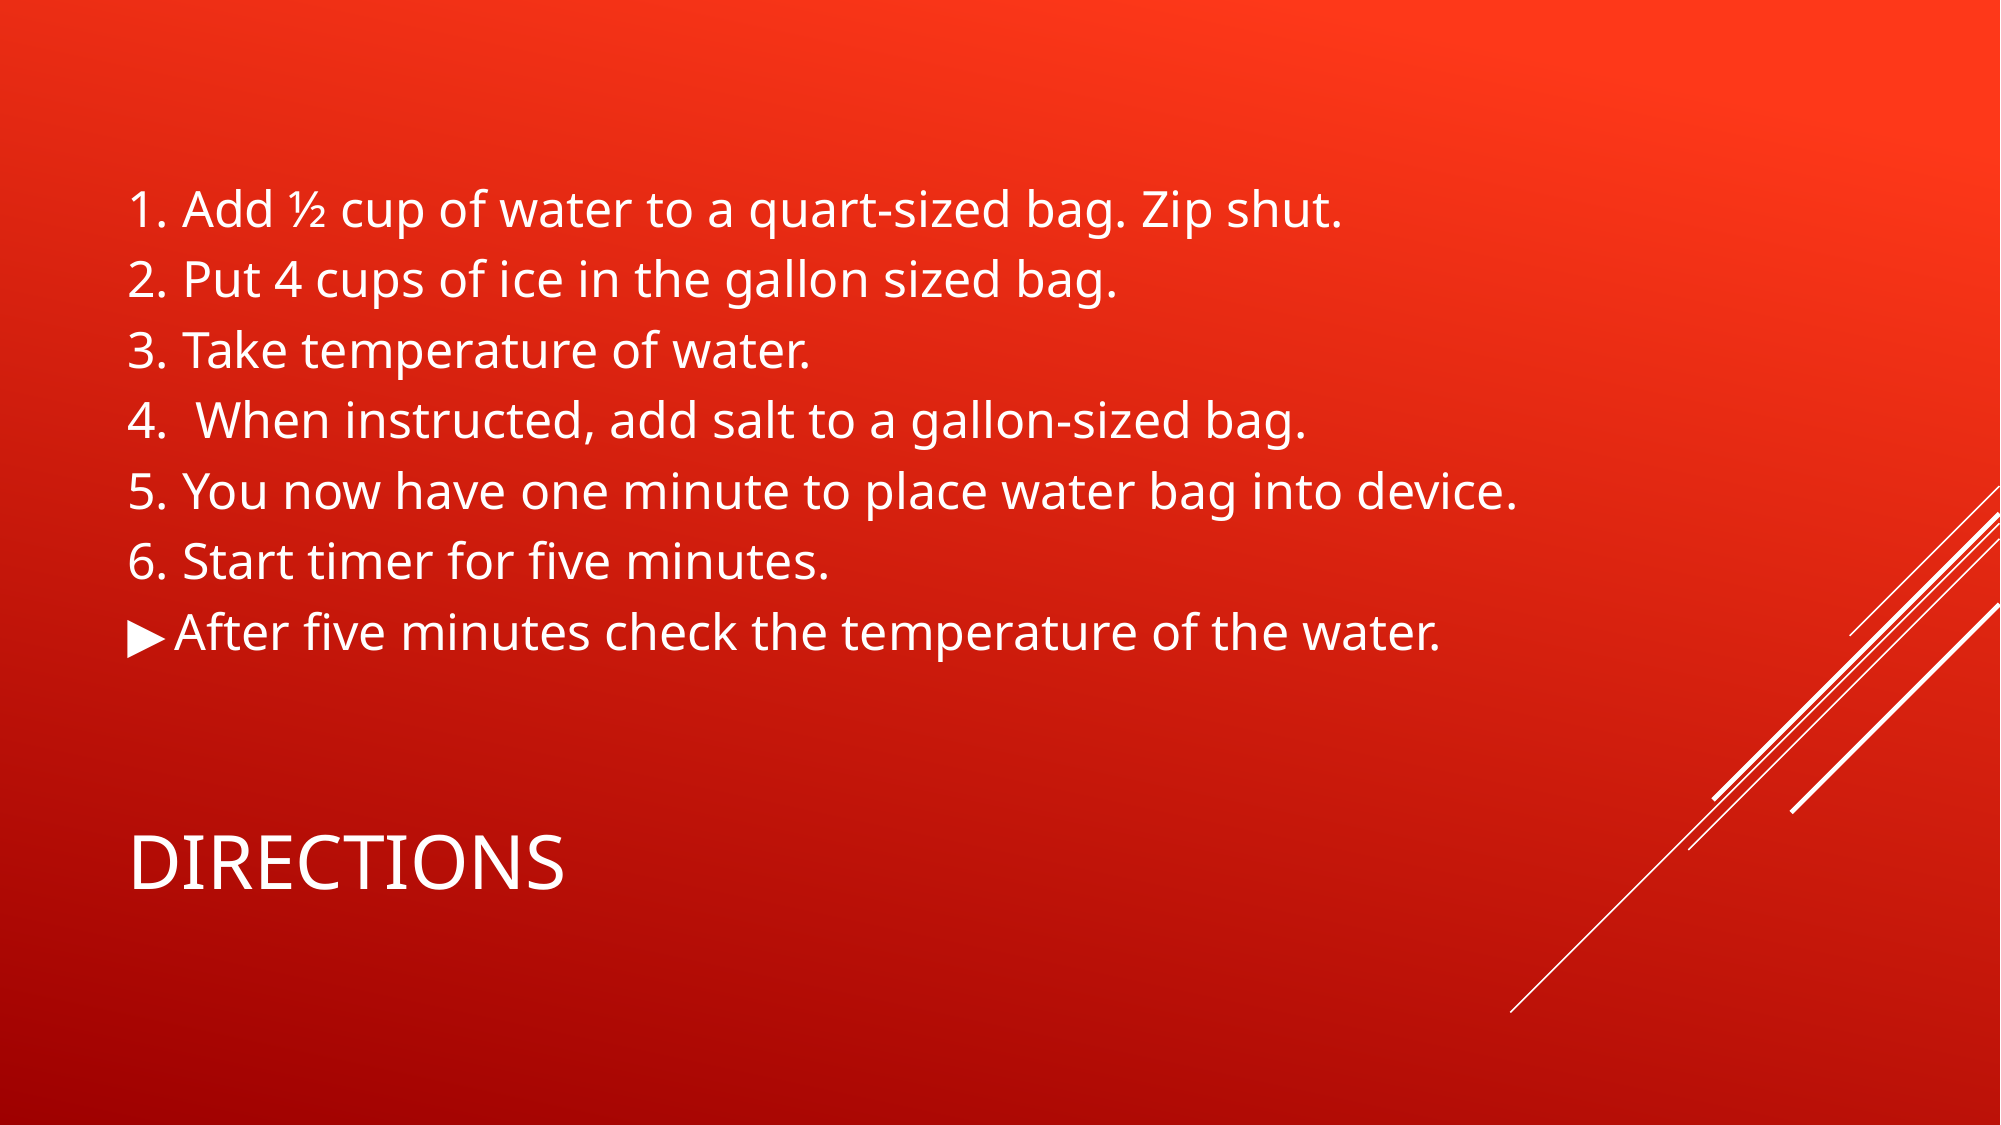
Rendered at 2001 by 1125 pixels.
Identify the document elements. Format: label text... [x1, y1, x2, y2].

list 1. Add ½ cup of water to a quart-sized bag. Zip shut. 2. Put 4 cups of ice in the gallon sized bag. 3. Take temperature of water. 4. When instructed, add salt to a gallon-sized bag. 5. You now have one minute to place water bag into device. 6. Start timer for five minutes. After five minutes check the temperature of the water. [112, 112, 1905, 794]
title DIRECTIONS [112, 794, 1513, 984]
